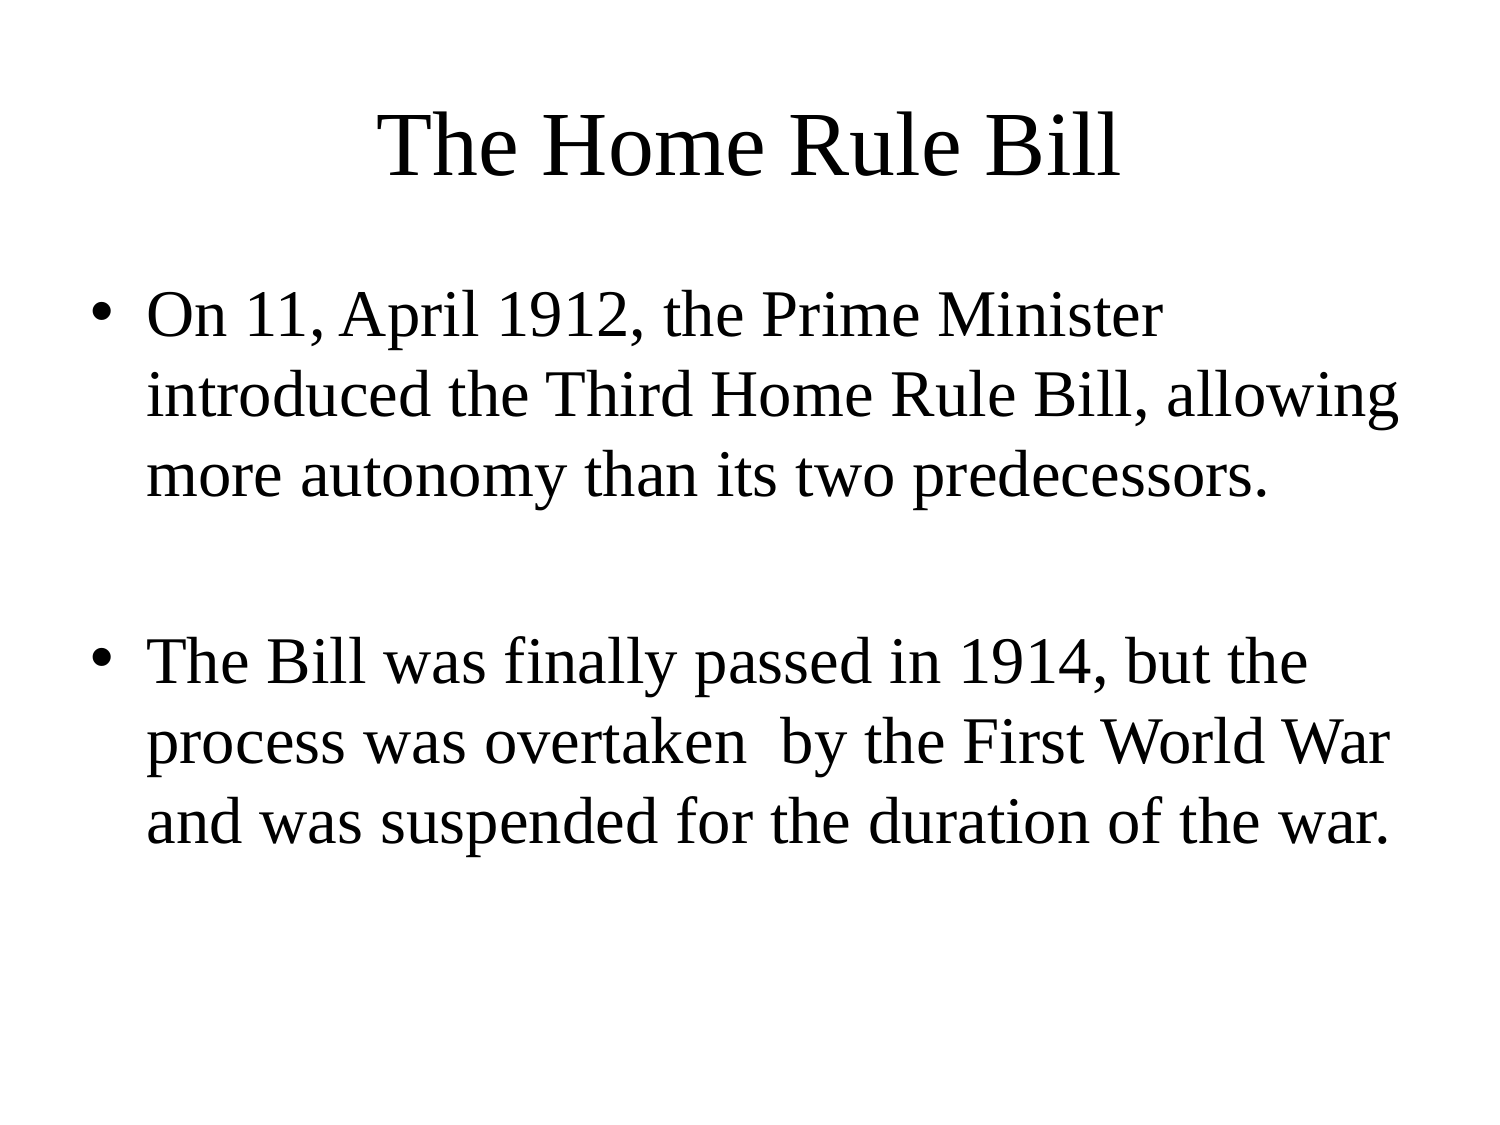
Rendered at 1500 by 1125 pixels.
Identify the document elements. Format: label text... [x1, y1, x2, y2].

list On 11, April 1912, the Prime Minister introduced the Third Home Rule Bill, allowing more autonomy than its two predecessors. The Bill was finally passed in 1914, but the process was overtaken by the First World War and was suspended for the duration of the war. [75, 262, 1425, 1005]
title The Home Rule Bill [75, 45, 1425, 233]
